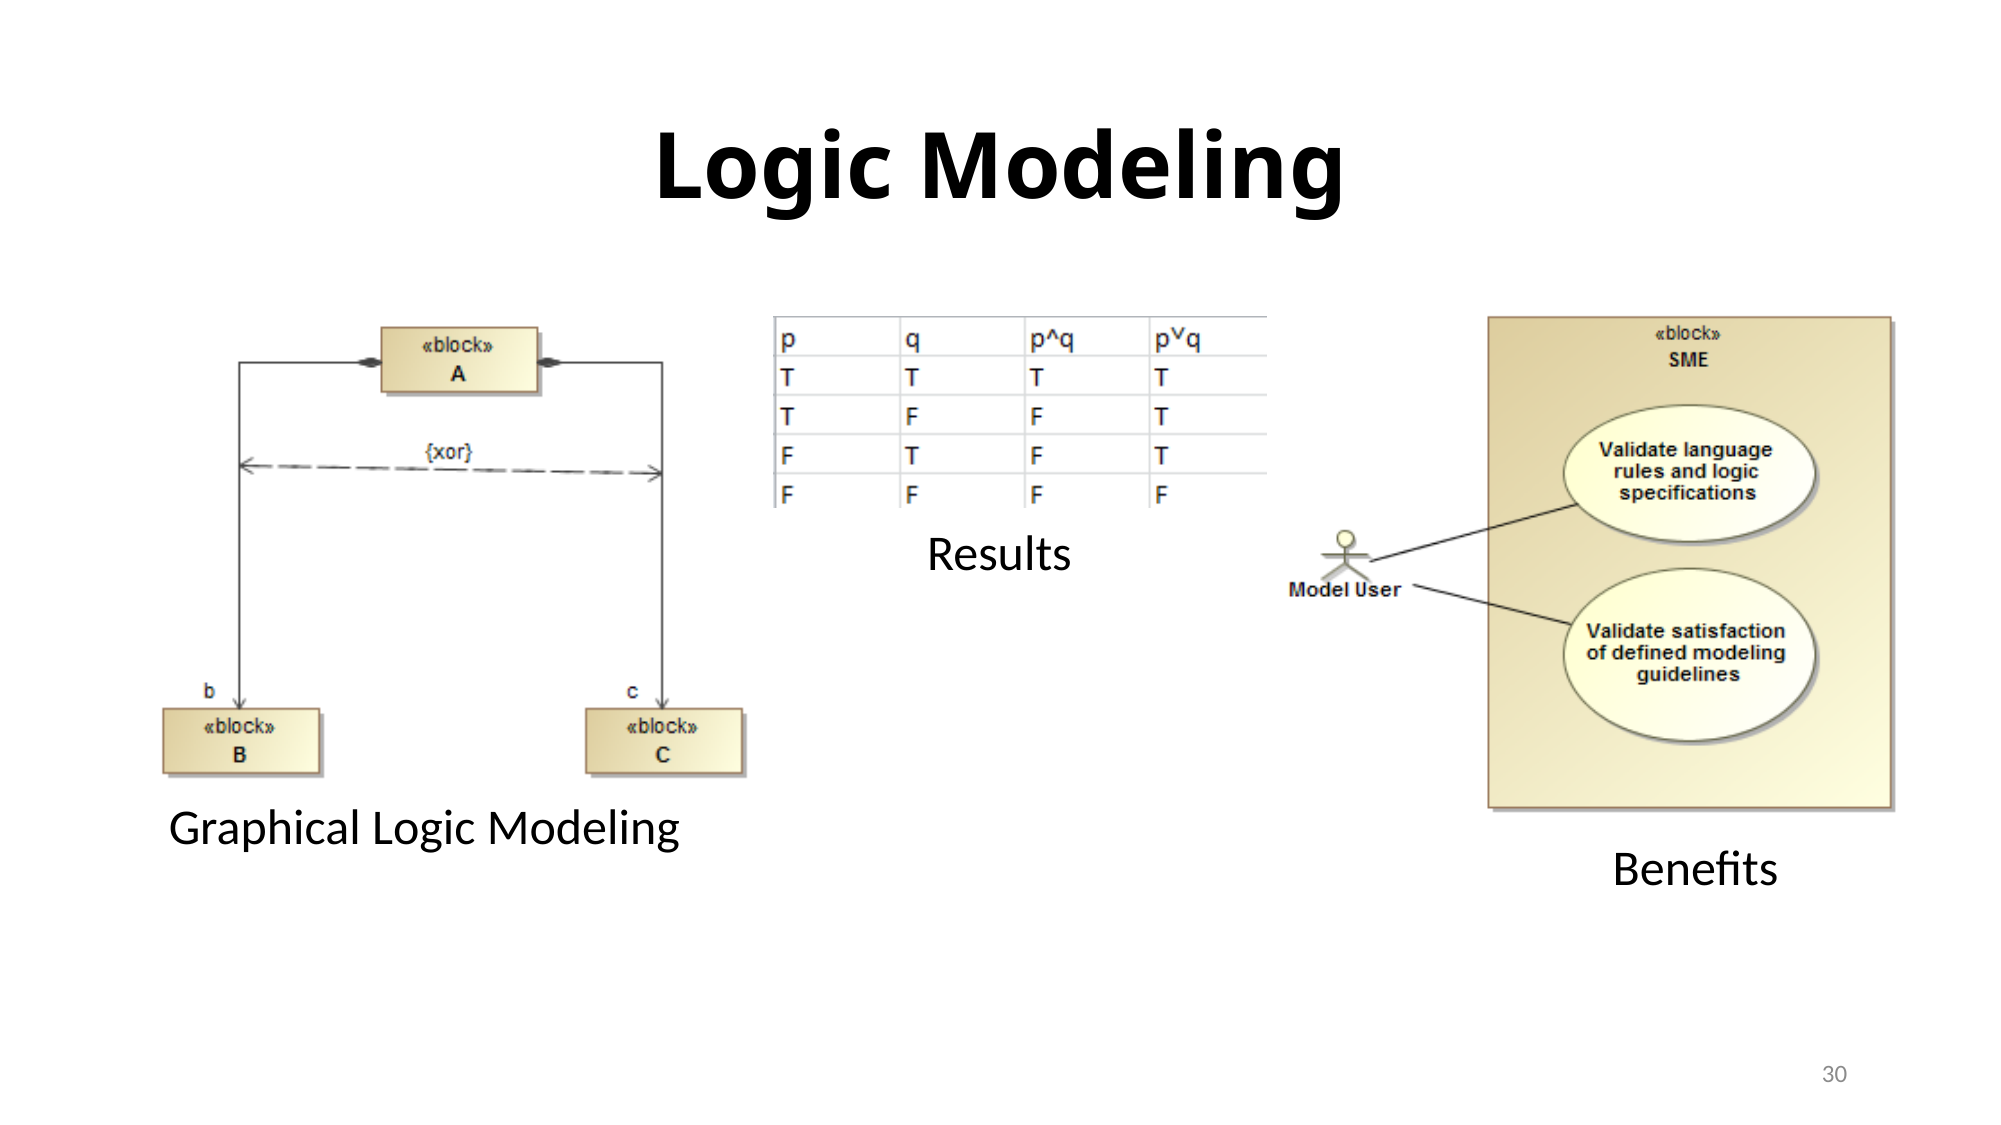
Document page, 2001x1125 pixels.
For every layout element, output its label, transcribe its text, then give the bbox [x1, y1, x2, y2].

slide_number 30 [1412, 1042, 1863, 1103]
text_box Graphical Logic Modeling [154, 834, 727, 862]
text_box Benefits [1597, 834, 1794, 904]
title Logic Modeling [137, 59, 1863, 252]
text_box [118, 252, 1919, 834]
